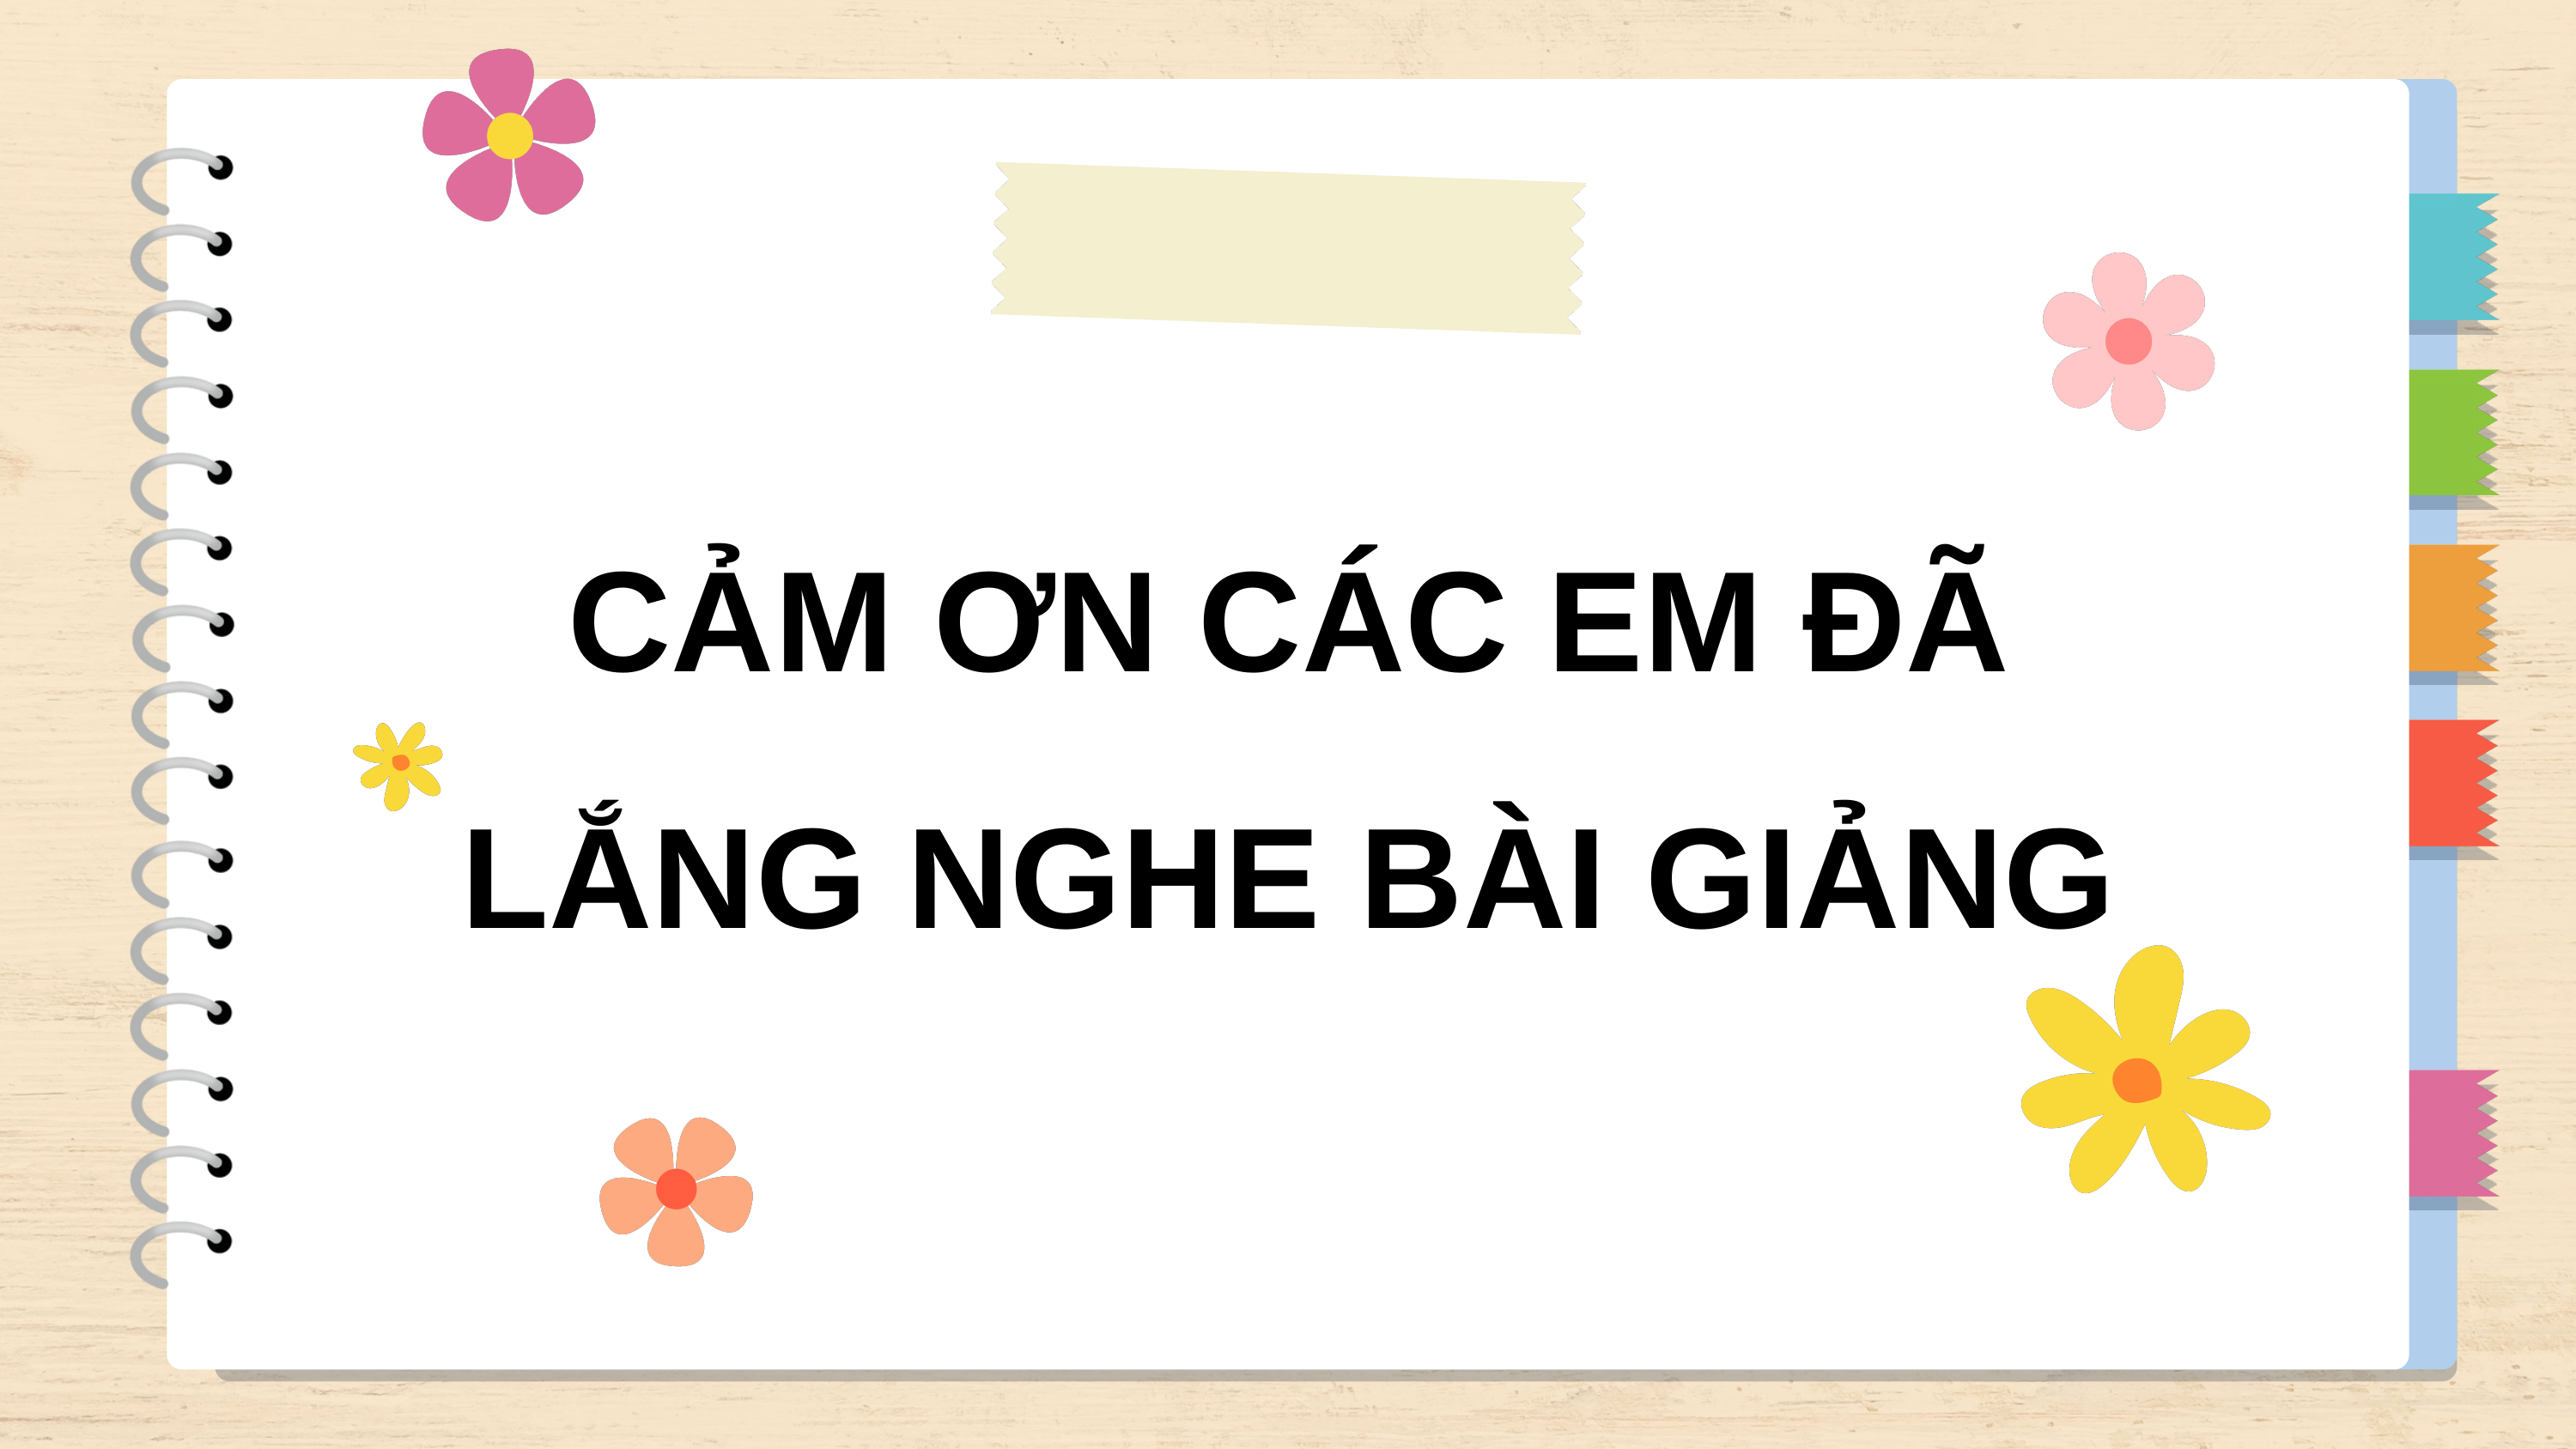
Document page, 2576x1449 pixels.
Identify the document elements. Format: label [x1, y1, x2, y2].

text_box [2410, 78, 2458, 1370]
text_box [167, 78, 2409, 1370]
picture [0, 0, 2576, 1449]
text_box [215, 1376, 2458, 1382]
